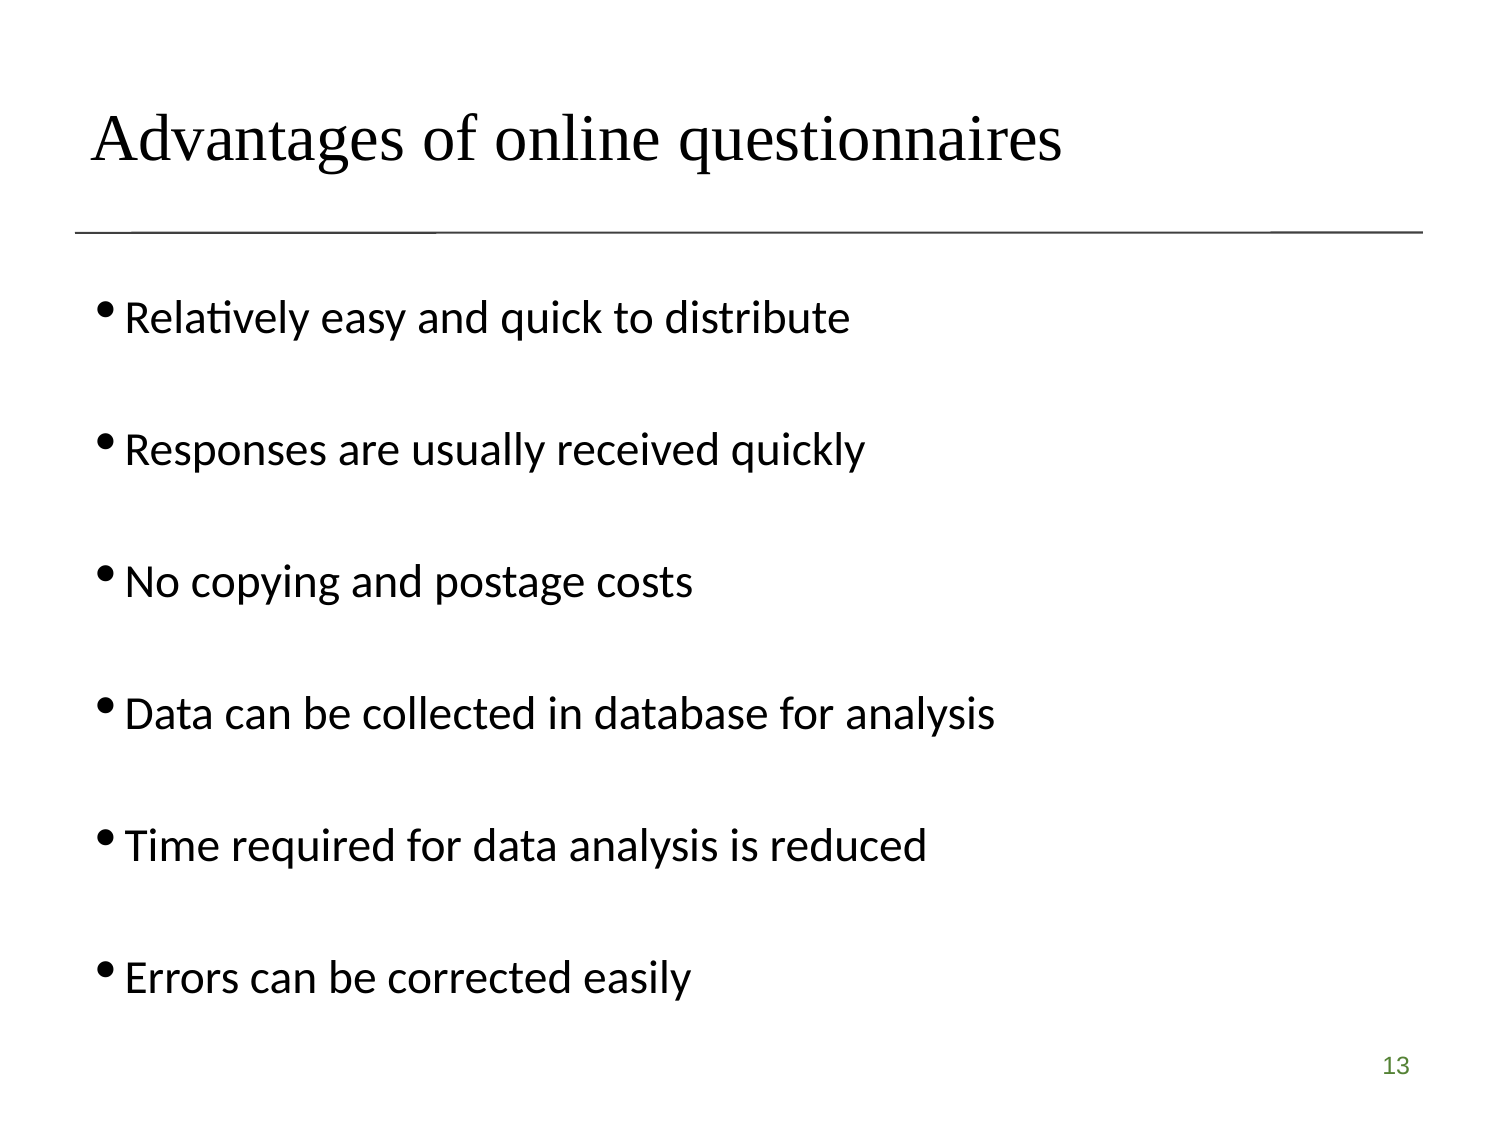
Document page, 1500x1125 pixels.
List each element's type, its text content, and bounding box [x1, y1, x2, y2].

title Advantages of online questionnaires [75, 45, 1425, 233]
list Relatively easy and quick to distribute Responses are usually received quickly No copying and postage costs Data can be collected in database for analysis Time required for data analysis is reduced Errors can be corrected easily [82, 285, 1418, 1018]
text_box 13 [1074, 1042, 1425, 1103]
